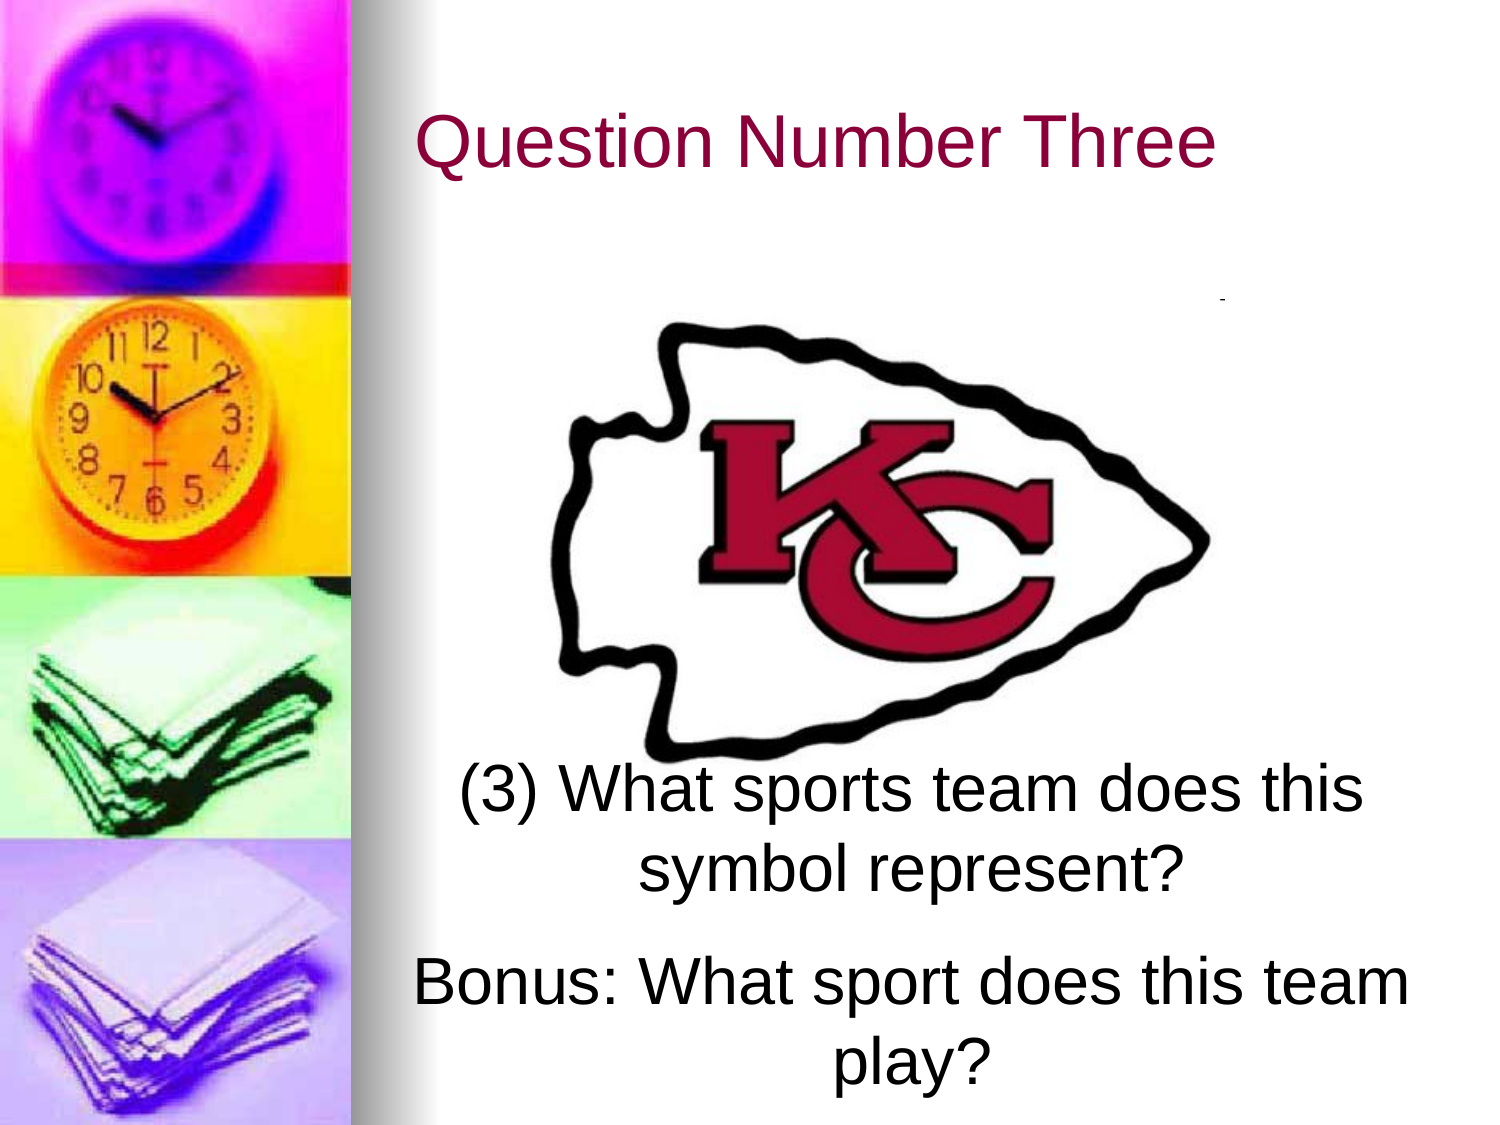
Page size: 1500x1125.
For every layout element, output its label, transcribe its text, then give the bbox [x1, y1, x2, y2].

title Question Number Three [399, 37, 1451, 238]
text_box (3) What sports team does this symbol represent? Bonus: What sport does this team play? [375, 737, 1450, 1106]
picture [0, 0, 351, 1125]
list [537, 299, 1226, 783]
